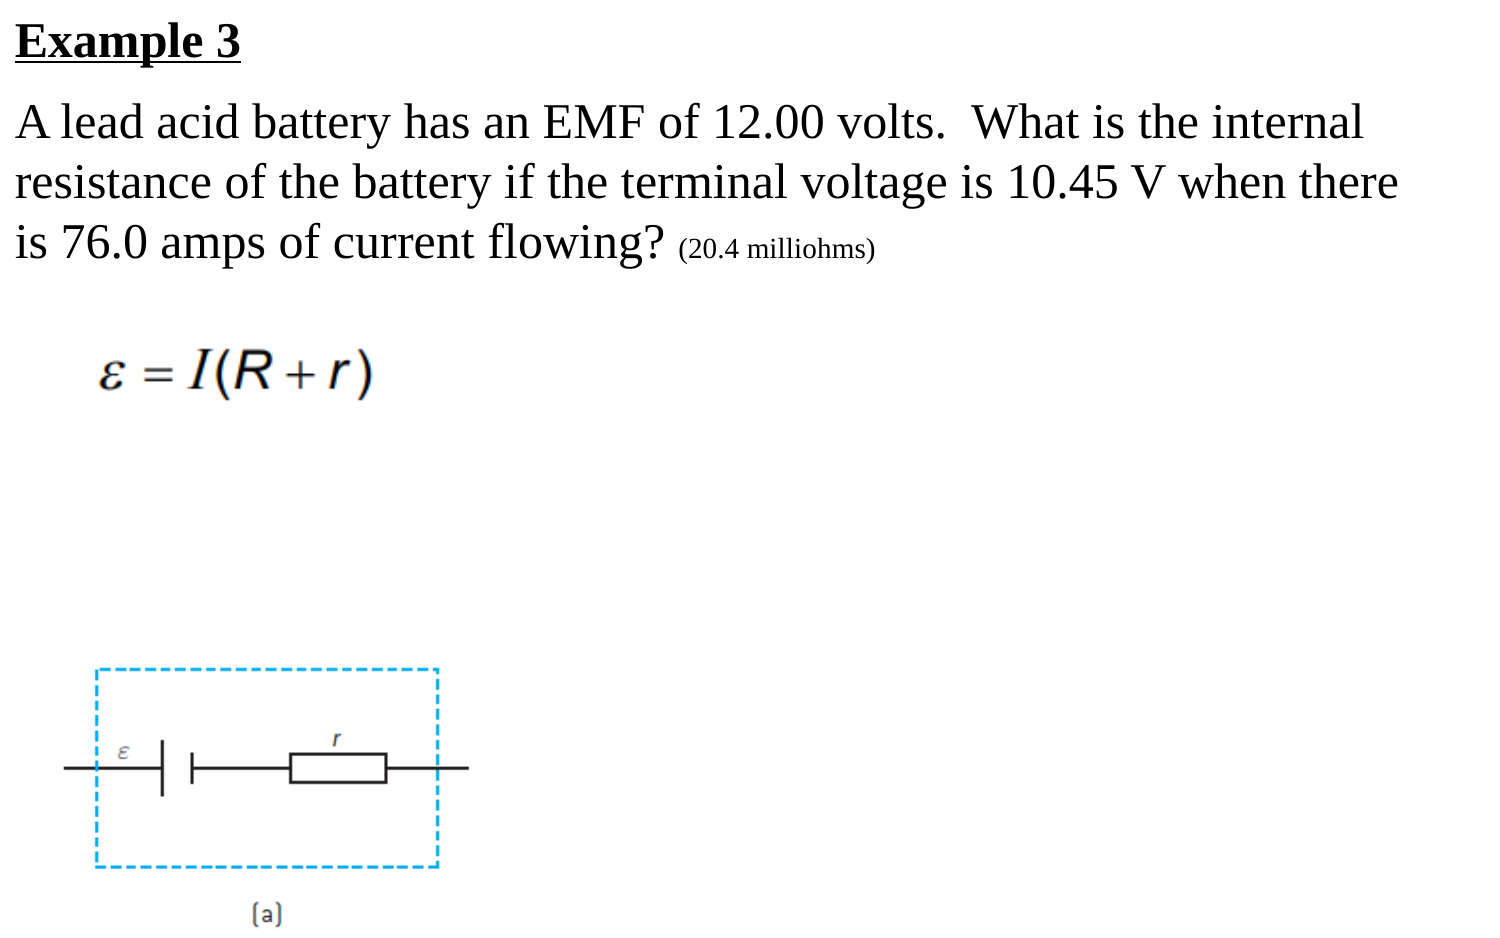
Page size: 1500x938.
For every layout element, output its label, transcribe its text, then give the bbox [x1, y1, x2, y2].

picture [74, 305, 435, 444]
picture [0, 607, 527, 938]
text_box Example 3 [0, 0, 1463, 103]
text_box A lead acid battery has an EMF of 12.00 volts. What is the internal resistance of the battery if the terminal voltage is 10.45 V when there is 76.0 amps of current flowing? (20.4 milliohms) [0, 81, 1450, 276]
